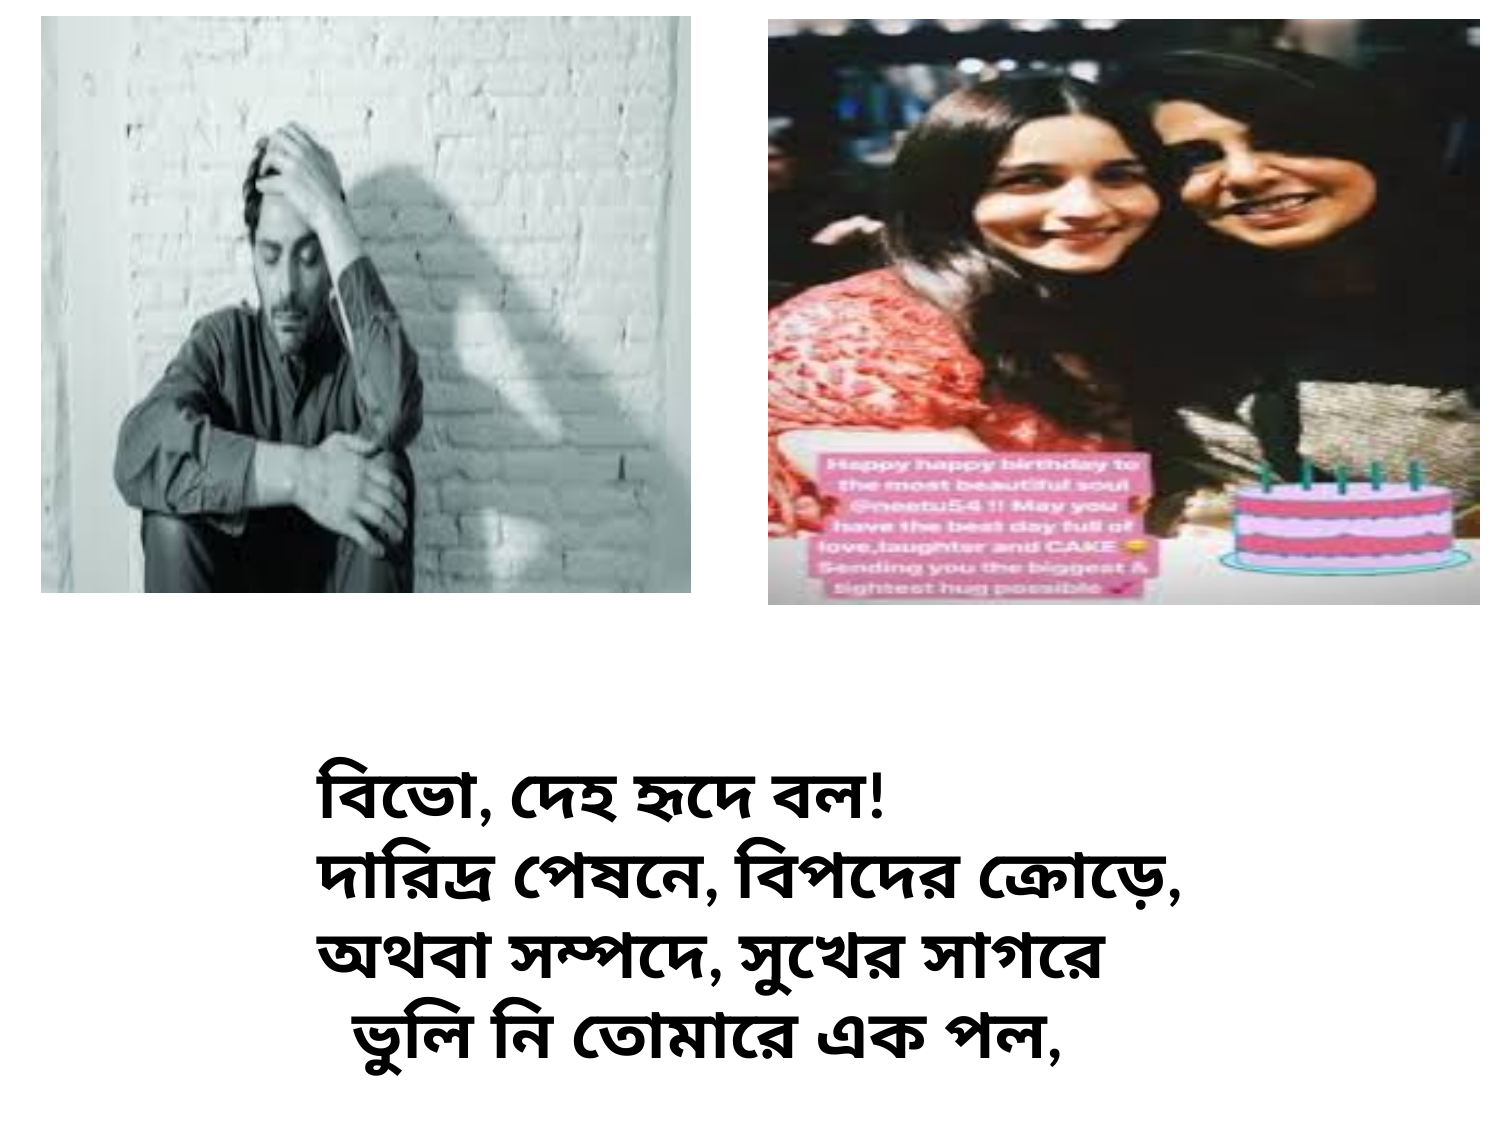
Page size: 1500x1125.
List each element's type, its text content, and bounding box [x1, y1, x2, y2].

picture [41, 15, 691, 593]
picture [768, 19, 1480, 605]
text_box বিভো, দেহ হৃদে বল! দারিদ্র পেষনে, বিপদের ক্রোড়ে, অথবা সম্পদে, সুখের সাগরে ভুলি নি তোমারে এক পল, [52, 744, 1450, 1125]
